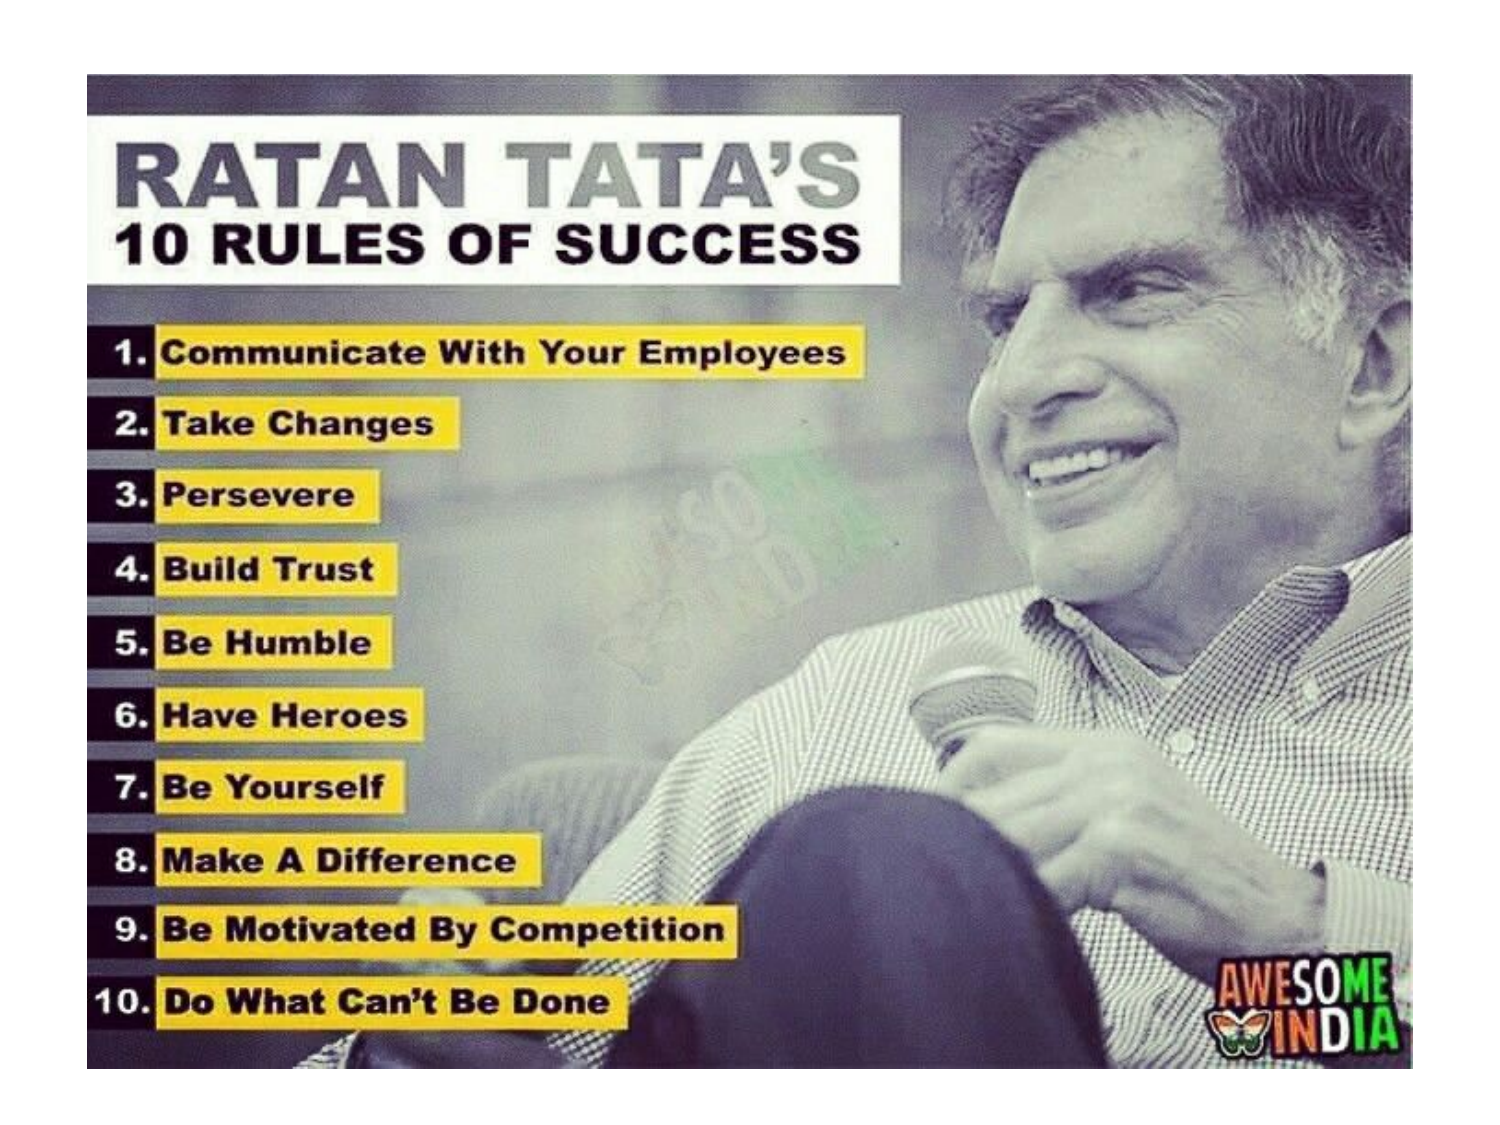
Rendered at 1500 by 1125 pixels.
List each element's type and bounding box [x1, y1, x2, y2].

picture [87, 74, 1413, 1069]
